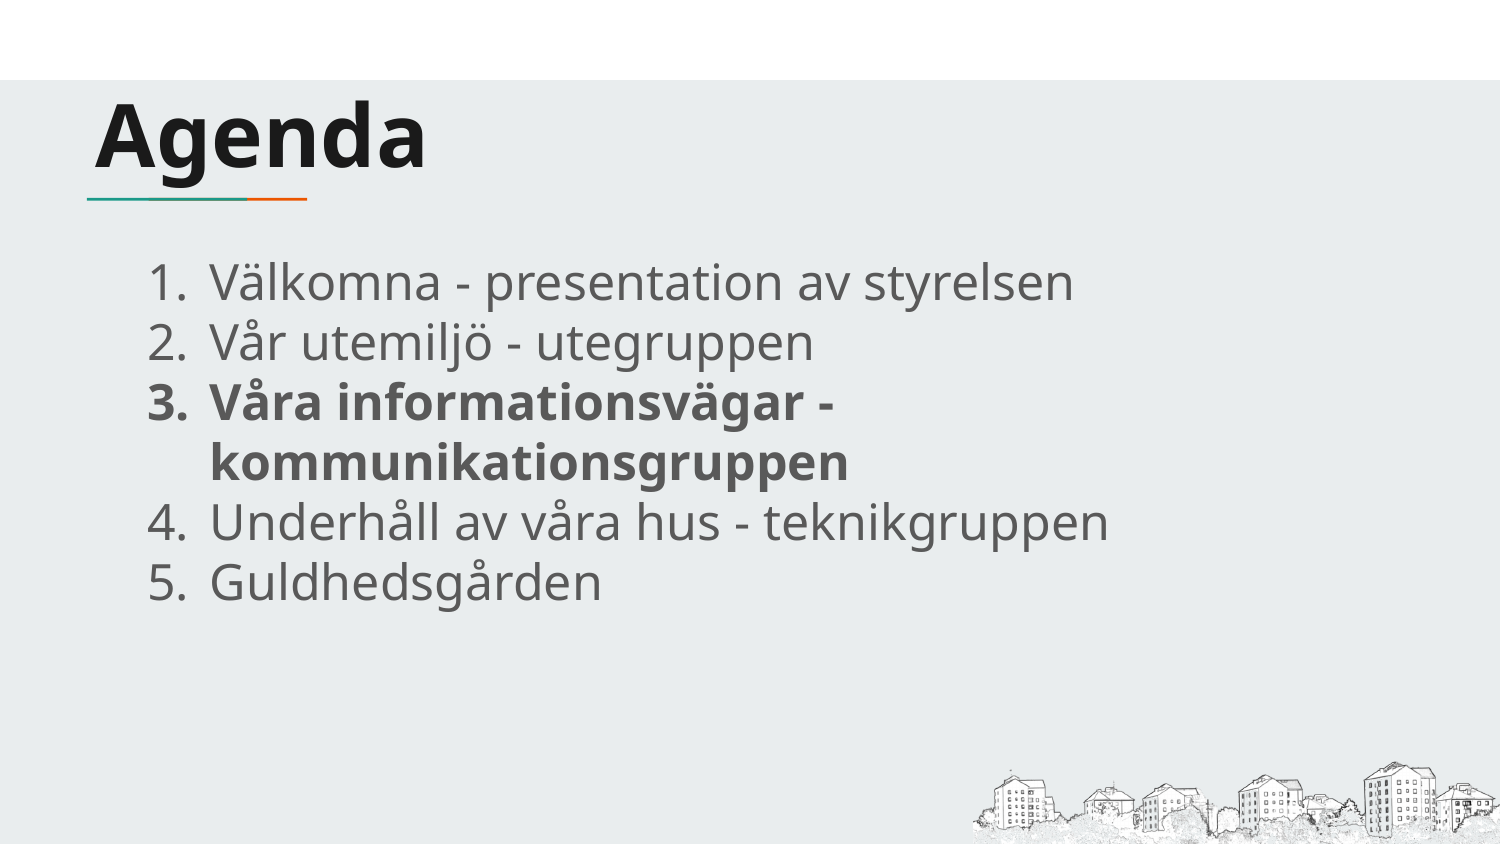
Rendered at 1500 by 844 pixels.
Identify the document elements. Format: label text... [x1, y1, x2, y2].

title Agenda [80, 64, 1343, 338]
subtitle Välkomna - presentation av styrelsen Vår utemiljö - utegruppen Våra informationsvägar - kommunikationsgruppen Underhåll av våra hus - teknikgruppen Guldhedsgården [119, 235, 1381, 716]
picture [973, 757, 1500, 844]
